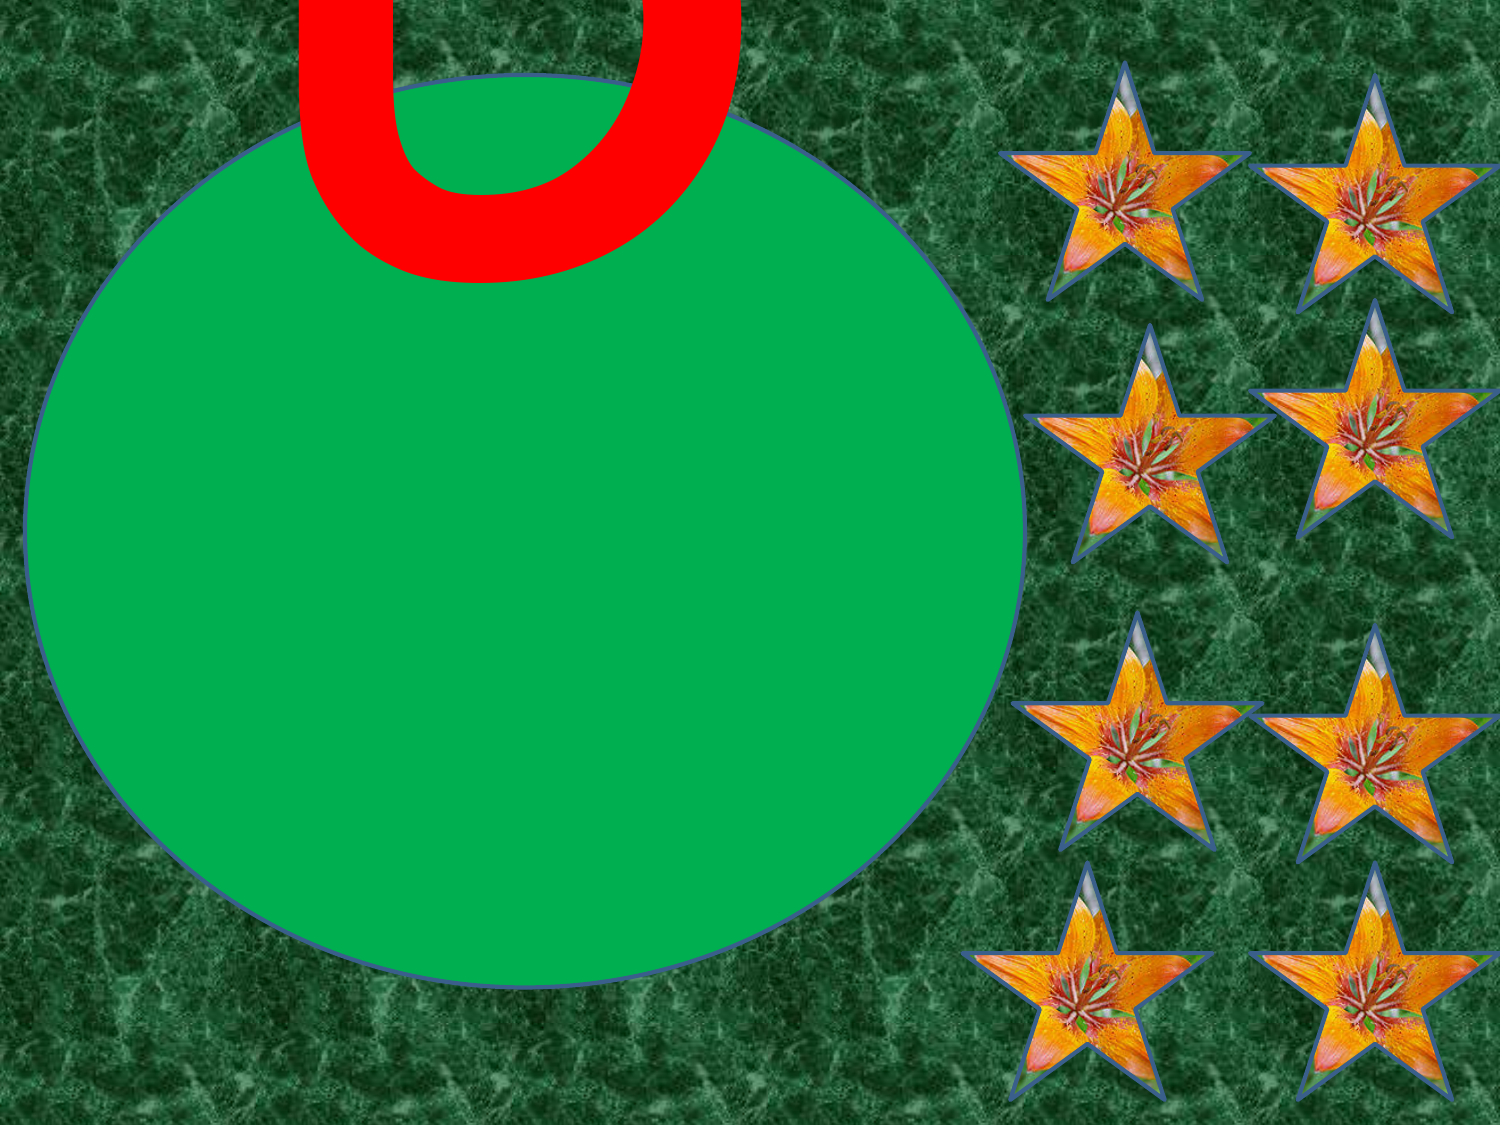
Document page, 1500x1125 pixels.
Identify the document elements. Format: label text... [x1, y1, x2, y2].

picture [0, 0, 1500, 1125]
text_box [1248, 860, 1500, 1102]
text_box ৮ [22, 72, 1028, 990]
text_box [997, 60, 1252, 302]
text_box [960, 860, 1215, 1102]
text_box [1010, 610, 1265, 852]
text_box [1248, 297, 1500, 540]
text_box [1248, 72, 1500, 315]
text_box [1248, 622, 1500, 865]
text_box [1023, 322, 1277, 565]
